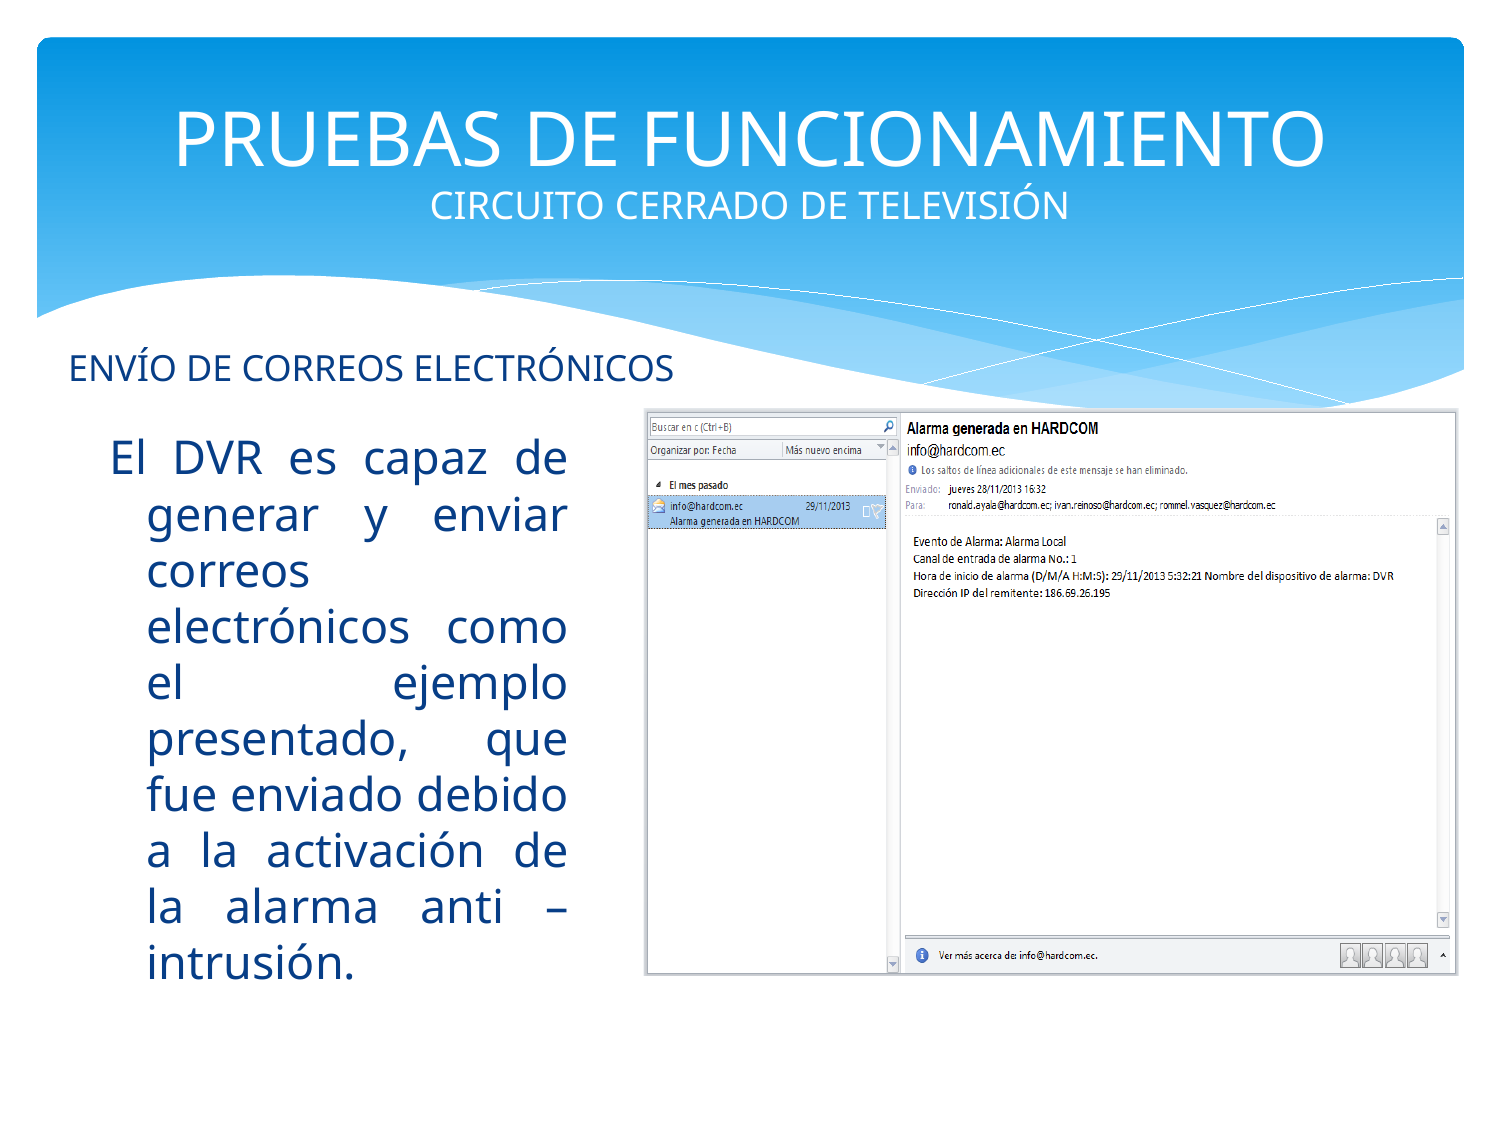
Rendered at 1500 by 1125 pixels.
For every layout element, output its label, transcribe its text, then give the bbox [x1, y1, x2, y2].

text_box El DVR es capaz de generar y enviar correos electrónicos como el ejemplo presentado, que fue enviado debido a la activación de la alarma anti – intrusión. [94, 433, 585, 1047]
list ENVÍO DE CORREOS ELECTRÓNICOS [53, 338, 739, 433]
title PRUEBAS DE FUNCIONAMIENTO CIRCUITO CERRADO DE TELEVISIÓN [75, 55, 1425, 261]
picture [643, 408, 1459, 977]
